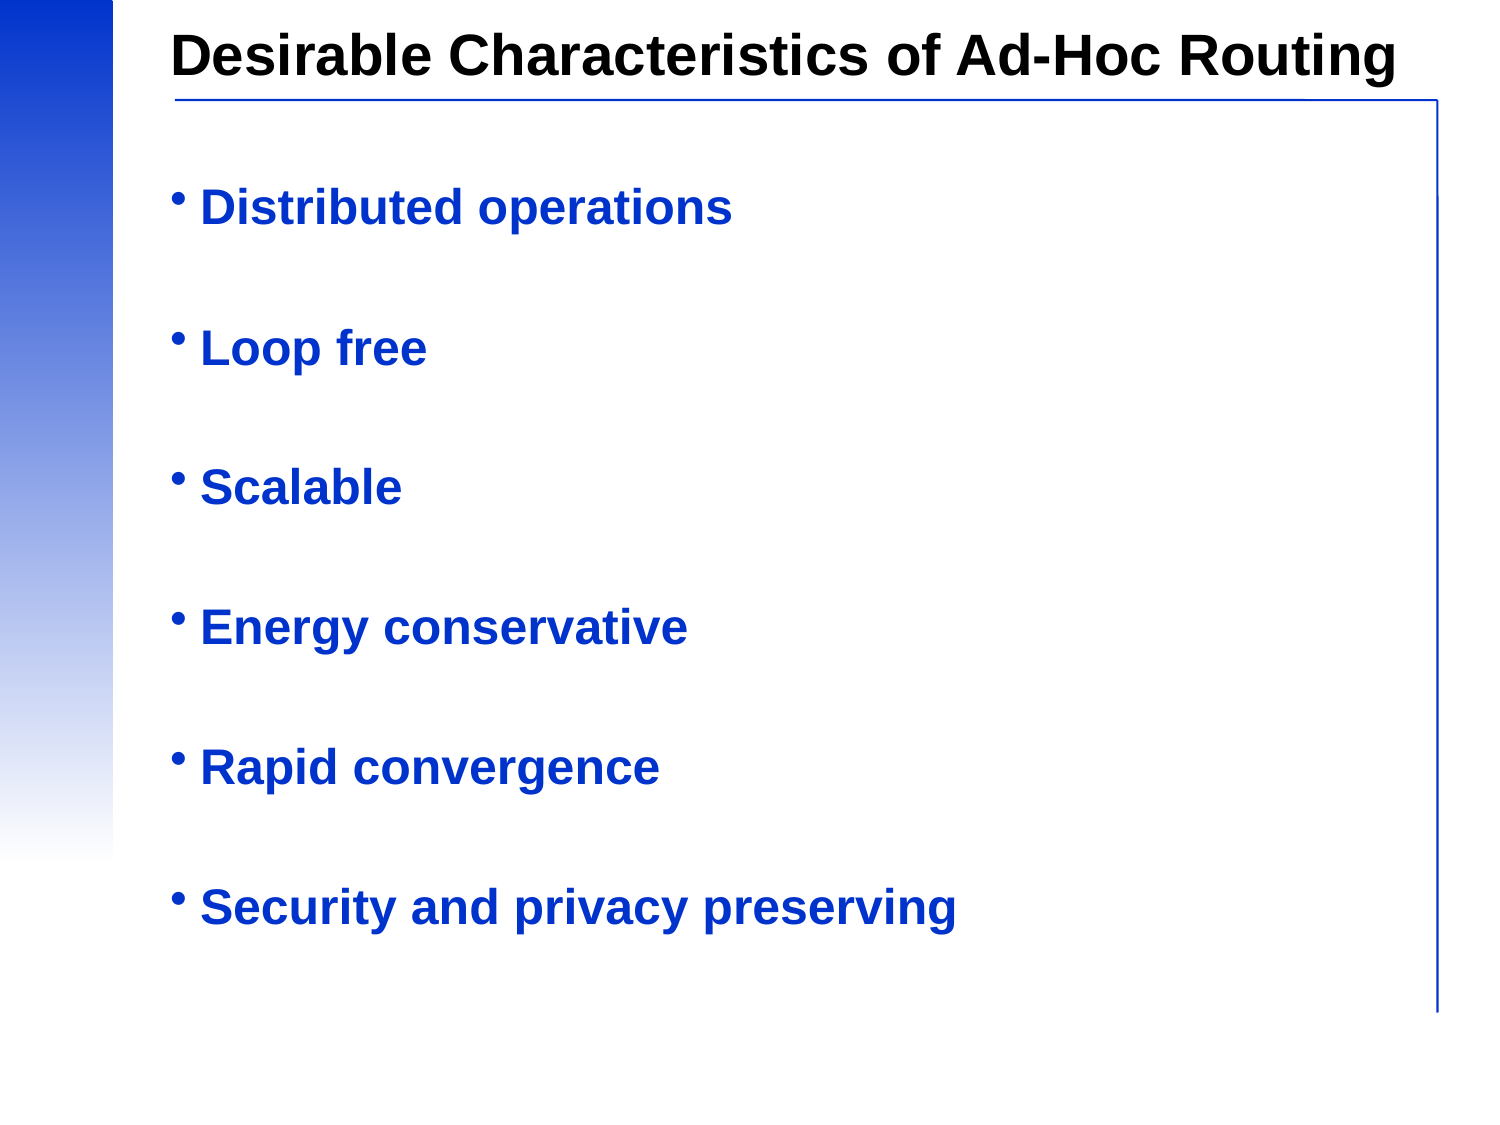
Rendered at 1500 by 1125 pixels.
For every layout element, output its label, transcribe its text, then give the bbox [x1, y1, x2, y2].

list Distributed operations Loop free Scalable Energy conservative Rapid convergence Security and privacy preserving [169, 174, 1387, 1099]
title Desirable Characteristics of Ad-Hoc Routing [169, 24, 1438, 150]
